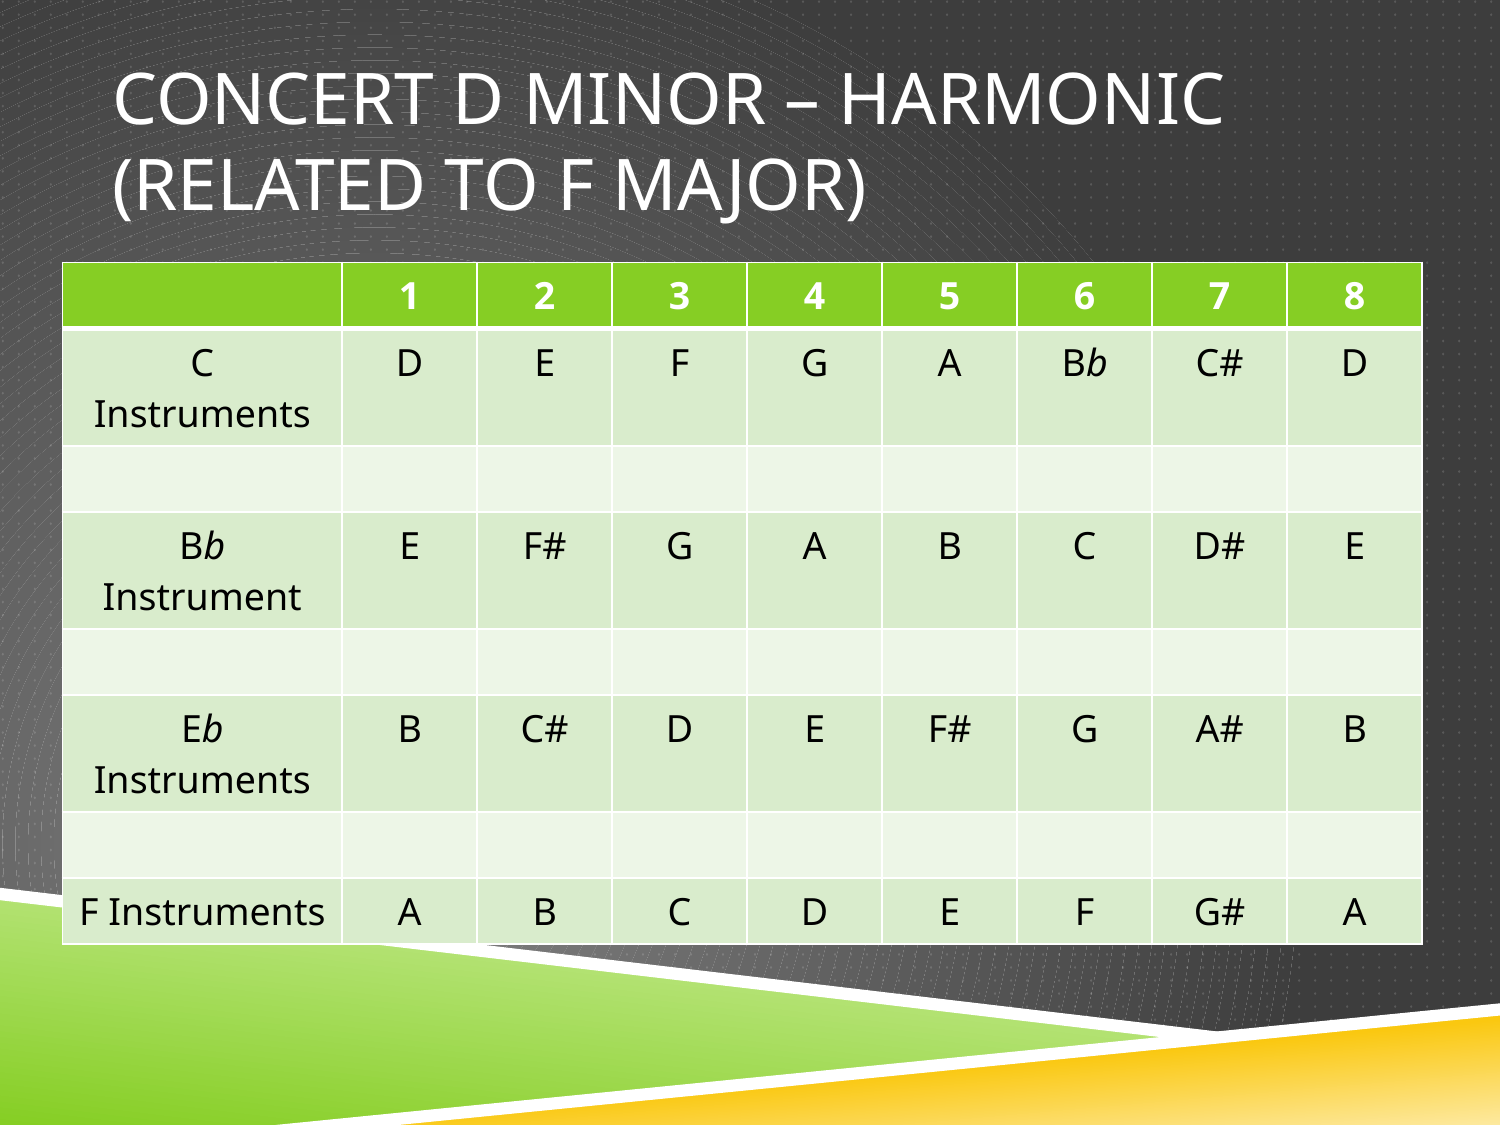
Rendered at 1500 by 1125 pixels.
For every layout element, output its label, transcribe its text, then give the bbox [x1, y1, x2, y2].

table_cell [748, 630, 881, 694]
table_cell D [1288, 331, 1421, 445]
table_header 1 [343, 263, 476, 326]
table_cell E [883, 879, 1016, 943]
table_cell [1018, 813, 1151, 877]
table_cell [478, 447, 611, 511]
table_cell C# [478, 696, 611, 811]
table_cell [613, 447, 746, 511]
table_cell C [613, 879, 746, 943]
table_header 8 [1288, 263, 1421, 326]
table_cell [1153, 630, 1286, 694]
title Concert D Minor – Harmonic (Related to F Major) [112, 45, 1388, 233]
table_header 4 [748, 263, 881, 326]
table_cell G [613, 513, 746, 628]
table_cell E [343, 513, 476, 628]
table_cell E [478, 331, 611, 445]
table_cell C# [1153, 331, 1286, 445]
table_cell [343, 630, 476, 694]
table_cell [613, 813, 746, 877]
table_header 3 [613, 263, 746, 326]
table_cell A [1288, 879, 1421, 943]
table_cell B [343, 696, 476, 811]
table_cell [883, 813, 1016, 877]
table_cell Eb Instruments [63, 696, 341, 811]
table_cell F Instruments [63, 879, 341, 943]
table_cell [63, 813, 341, 877]
table_cell [1288, 630, 1421, 694]
table_cell B [478, 879, 611, 943]
table_cell A [748, 513, 881, 628]
table_cell D [748, 879, 881, 943]
table_cell Bb [1018, 331, 1151, 445]
table_header 7 [1153, 263, 1286, 326]
table_cell [478, 813, 611, 877]
table_cell G [748, 331, 881, 445]
table_cell [1288, 447, 1421, 511]
table_header 2 [478, 263, 611, 326]
table_cell A [883, 331, 1016, 445]
table_cell F# [883, 696, 1016, 811]
table_cell C Instruments [63, 331, 341, 445]
table_header 5 [883, 263, 1016, 326]
table_cell [1018, 447, 1151, 511]
table_cell B [1288, 696, 1421, 811]
table_cell A# [1153, 696, 1286, 811]
table_cell D [613, 696, 746, 811]
table_cell [748, 447, 881, 511]
table_cell [883, 630, 1016, 694]
table_cell [63, 447, 341, 511]
table_cell G [1018, 696, 1151, 811]
table_cell [63, 630, 341, 694]
table_cell [478, 630, 611, 694]
table_cell E [748, 696, 881, 811]
table_cell Bb Instrument [63, 513, 341, 628]
table_cell F [613, 331, 746, 445]
table_cell F [1018, 879, 1151, 943]
table_cell [748, 813, 881, 877]
table_cell D# [1153, 513, 1286, 628]
table_cell D [343, 331, 476, 445]
table_cell A [343, 879, 476, 943]
table_cell E [1288, 513, 1421, 628]
table_cell [1153, 813, 1286, 877]
table_cell B [883, 513, 1016, 628]
table_cell [613, 630, 746, 694]
table_cell [343, 813, 476, 877]
table_header 6 [1018, 263, 1151, 326]
table_cell F# [478, 513, 611, 628]
table_cell C [1018, 513, 1151, 628]
table_cell G# [1153, 879, 1286, 943]
table_cell [1018, 630, 1151, 694]
table_cell [883, 447, 1016, 511]
table_cell [1153, 447, 1286, 511]
table_header [63, 263, 341, 326]
table_cell [343, 447, 476, 511]
table_cell [1288, 813, 1421, 877]
